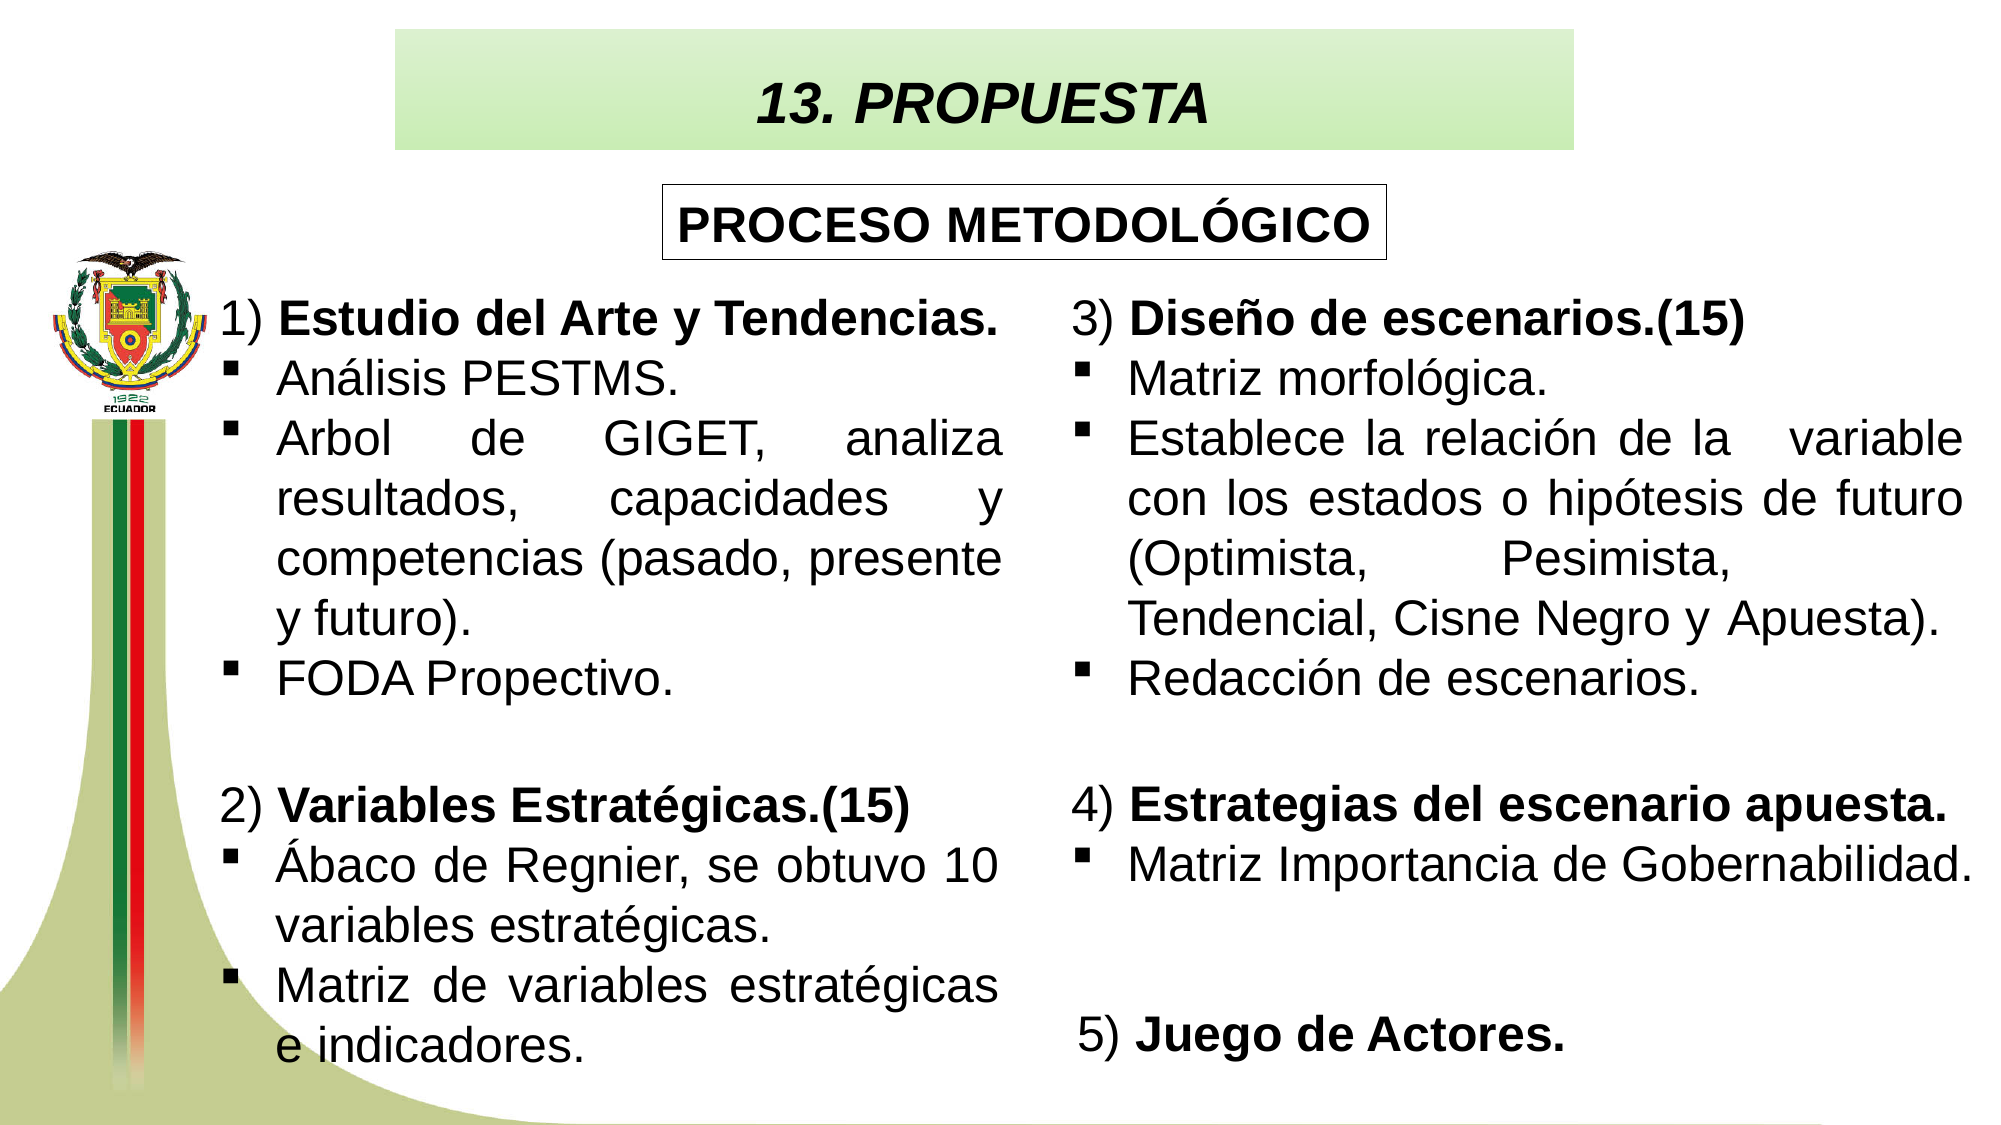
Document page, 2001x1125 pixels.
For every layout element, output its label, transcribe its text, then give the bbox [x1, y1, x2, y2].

text_box 4) Estrategias del escenario apuesta. Matriz Importancia de Gobernabilidad. [1056, 763, 2000, 899]
text_box 2) Variables Estratégicas.(15) Ábaco de Regnier, se obtuvo 10 variables estratégicas. Matriz de variables estratégicas e indicadores. [204, 765, 1014, 1080]
picture [0, 0, 2001, 1125]
text_box 1) Estudio del Arte y Tendencias. Análisis PESTMS. Arbol de GIGET, analiza resultados, capacidades y competencias (pasado, presente y futuro). FODA Propectivo. [204, 277, 1019, 713]
text_box 5) Juego de Actores. [1062, 993, 1617, 1069]
text_box 3) Diseño de escenarios.(15) Matriz morfológica. Establece la relación de la variable con los estados o hipótesis de futuro (Optimista, Pesimista, Tendencial, Cisne Negro y Apuesta). Redacción de escenarios. [1056, 278, 1980, 713]
text_box 13. PROPUESTA [394, 29, 1575, 151]
text_box PROCESO METODOLÓGICO [662, 184, 1387, 260]
